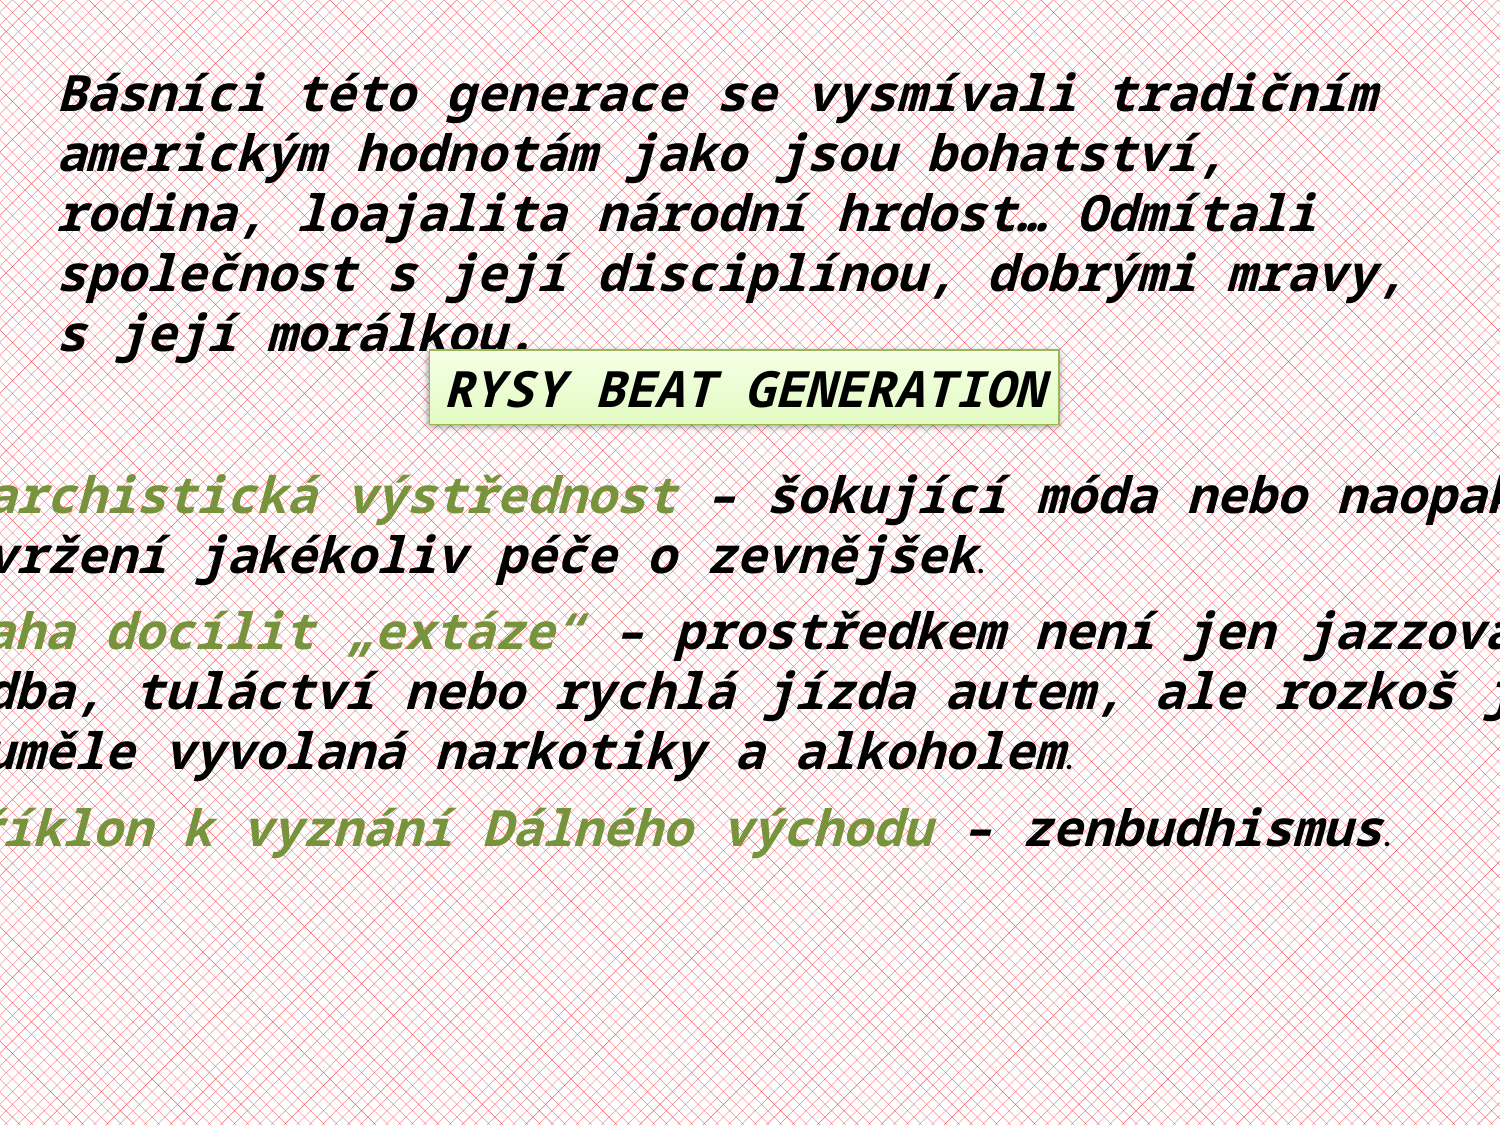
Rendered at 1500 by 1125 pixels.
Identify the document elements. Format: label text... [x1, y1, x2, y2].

text_box RYSY BEAT GENERATION [429, 349, 1060, 425]
text_box Příklon k vyznání Dálného východu – zenbudhismus. [0, 789, 1407, 865]
text_box Anarchistická výstřednost – šokující móda nebo naopak odvržení jakékoliv péče o zevnějšek. [0, 456, 1500, 591]
text_box Snaha docílit „extáze“ – prostředkem není jen jazzová hudba, tuláctví nebo rychlá jízda autem, ale rozkoš je i uměle vyvolaná narkotiky a alkoholem. [0, 592, 1500, 788]
text_box Básníci této generace se vysmívali tradičním americkým hodnotám jako jsou bohatství, rodina, loajalita národní hrdost… Odmítali společnost s její disciplínou, dobrými mravy, s její morálkou. [41, 54, 1447, 370]
